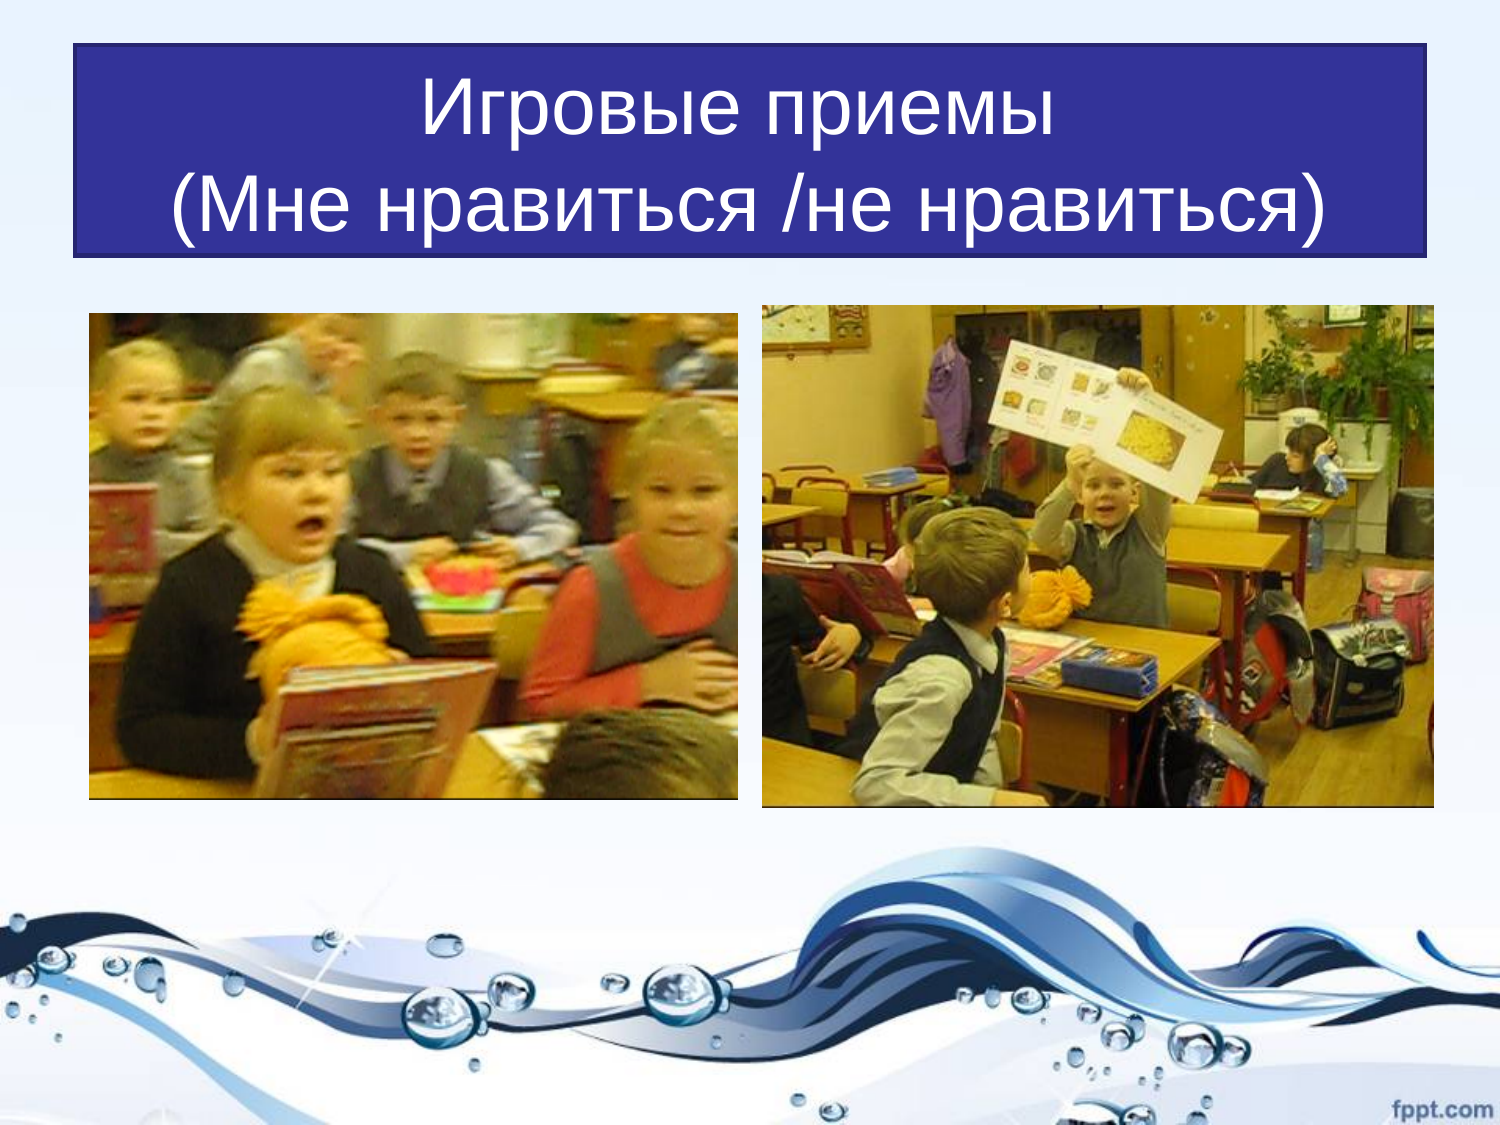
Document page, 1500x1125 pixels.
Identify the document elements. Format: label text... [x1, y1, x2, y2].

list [88, 312, 739, 801]
title Игровые приемы (Мне нравиться /не нравиться) [73, 43, 1427, 258]
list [761, 304, 1435, 810]
picture [0, 0, 1500, 1125]
